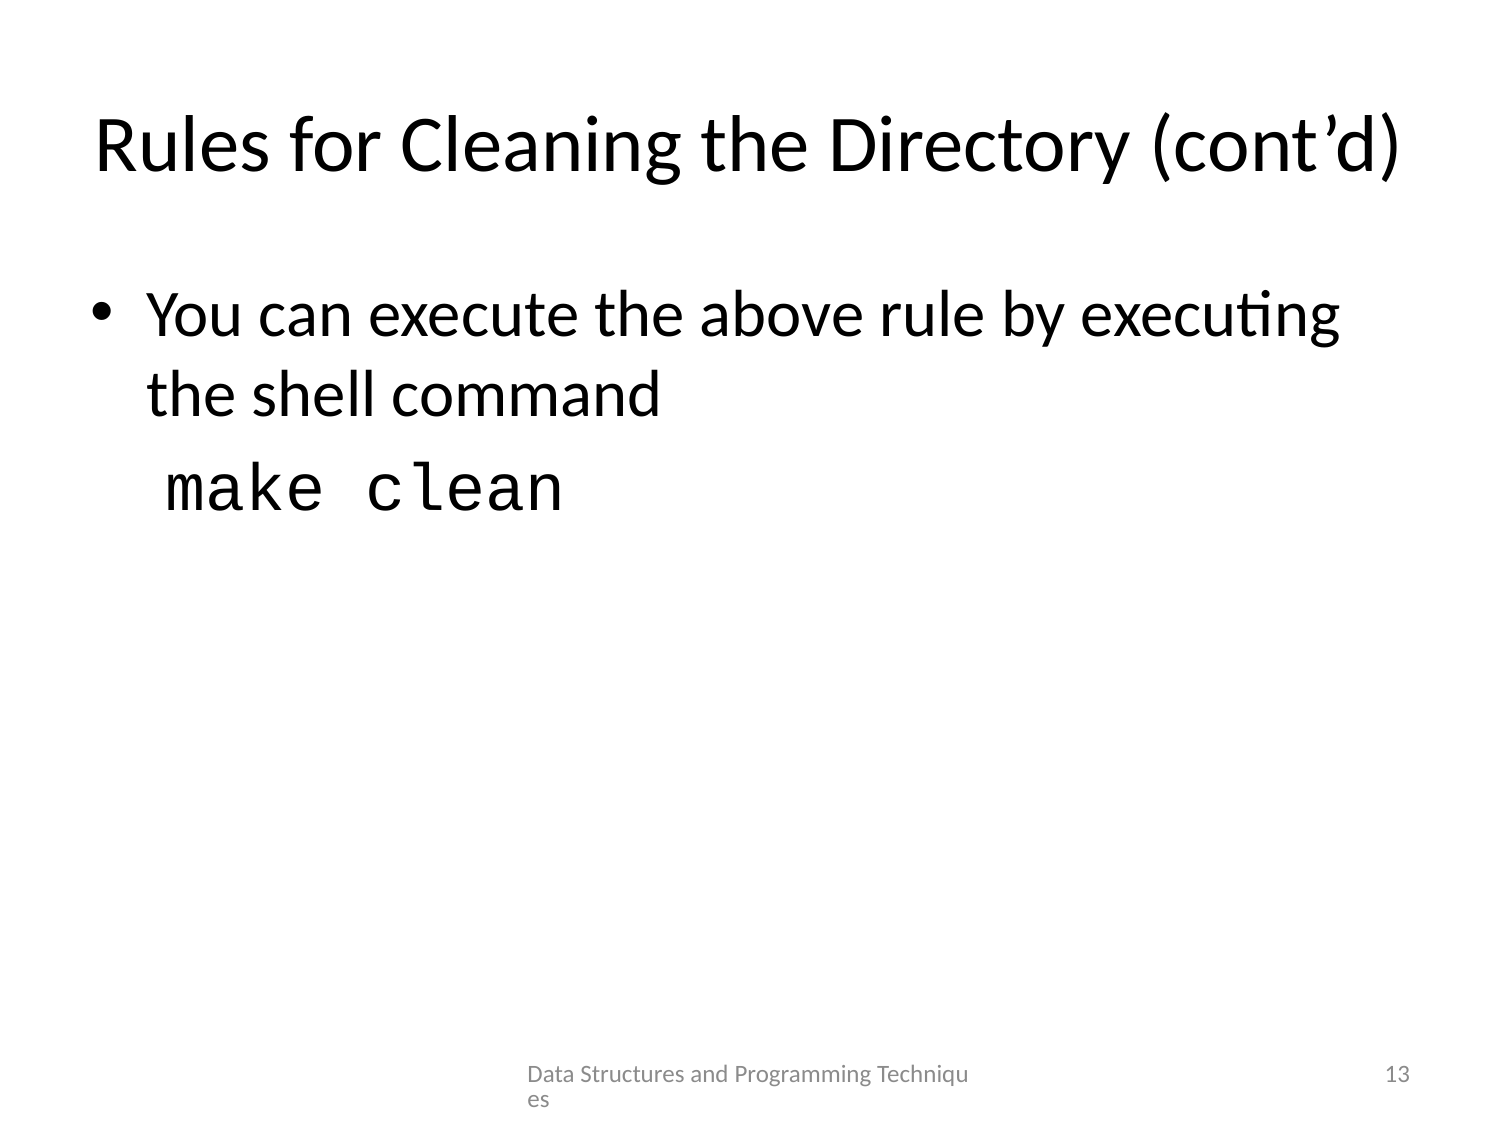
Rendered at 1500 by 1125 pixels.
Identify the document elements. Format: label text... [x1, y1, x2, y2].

footer Data Structures and Programming Techniques [512, 1042, 988, 1103]
slide_number 13 [1074, 1042, 1425, 1103]
title Rules for Cleaning the Directory (cont’d) [75, 45, 1425, 233]
list You can execute the above rule by executing the shell command make clean [75, 262, 1425, 1005]
